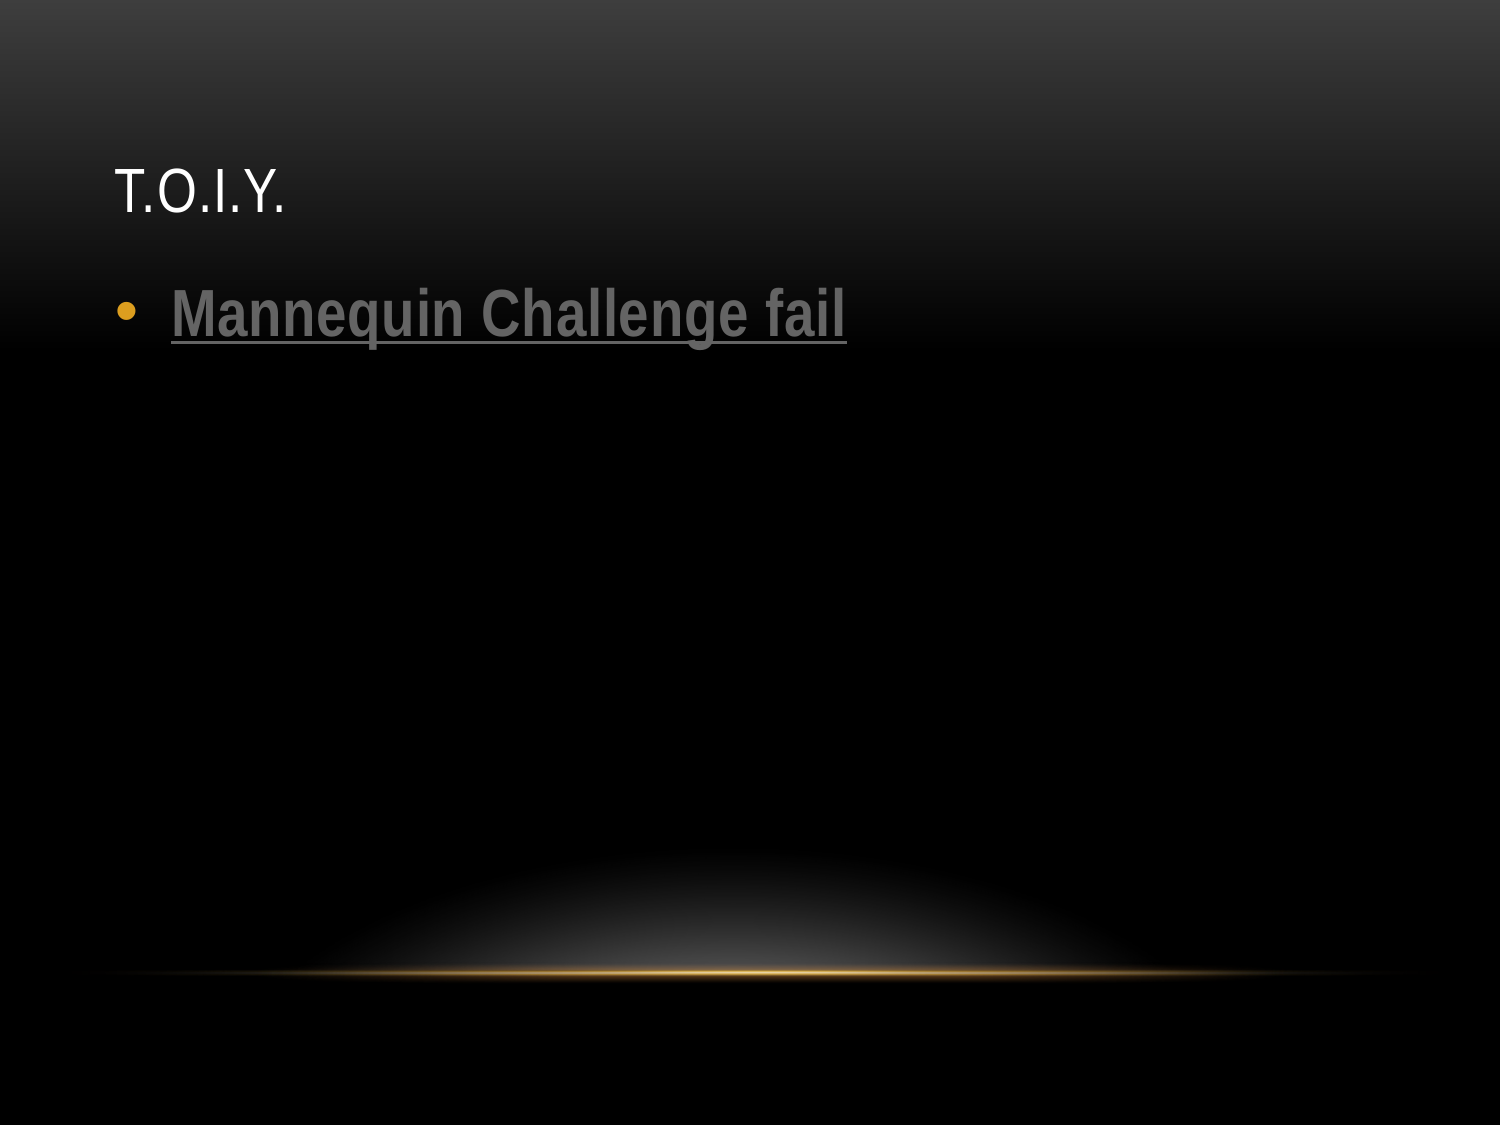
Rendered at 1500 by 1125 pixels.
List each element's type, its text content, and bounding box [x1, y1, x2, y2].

picture [0, 0, 1500, 1125]
title T.O.I.Y. [99, 45, 1400, 233]
list Mannequin Challenge fail [99, 262, 1400, 938]
